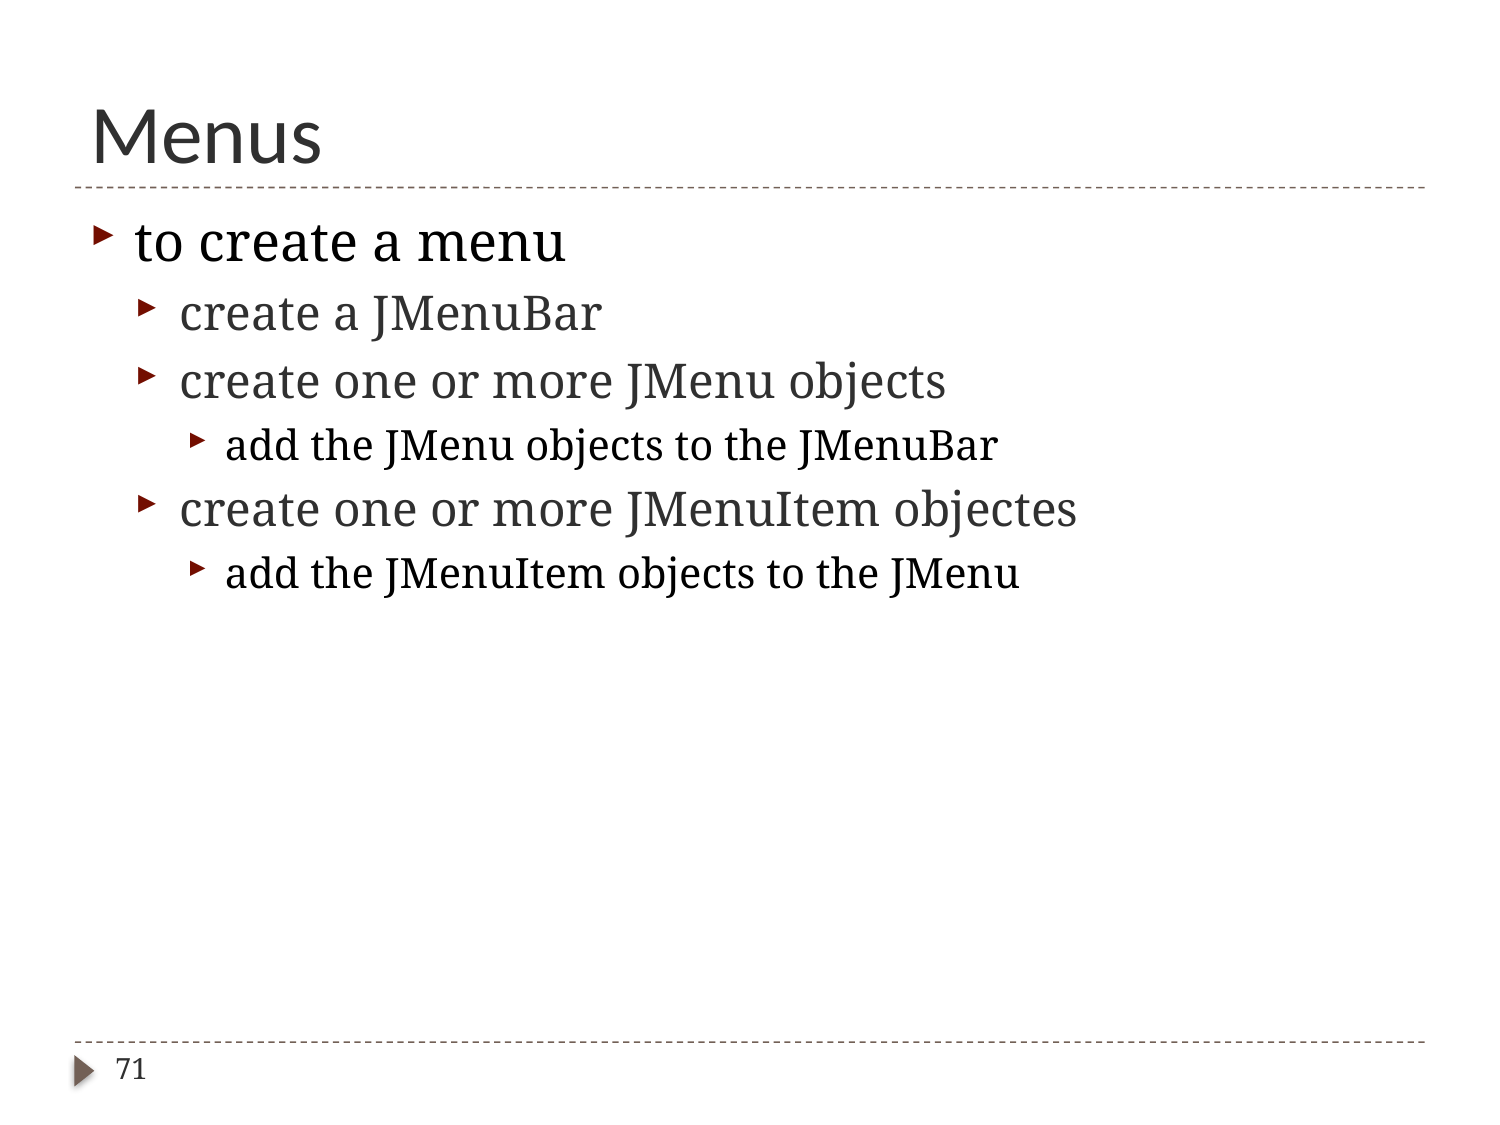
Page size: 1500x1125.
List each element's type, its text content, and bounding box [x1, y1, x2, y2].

title Menus [74, 24, 1426, 188]
slide_number 71 [100, 1042, 426, 1103]
list to create a menu create a JMenuBar create one or more JMenu objects add the JMenu objects to the JMenuBar create one or more JMenuItem objectes add the JMenuItem objects to the JMenu [74, 199, 1426, 1011]
